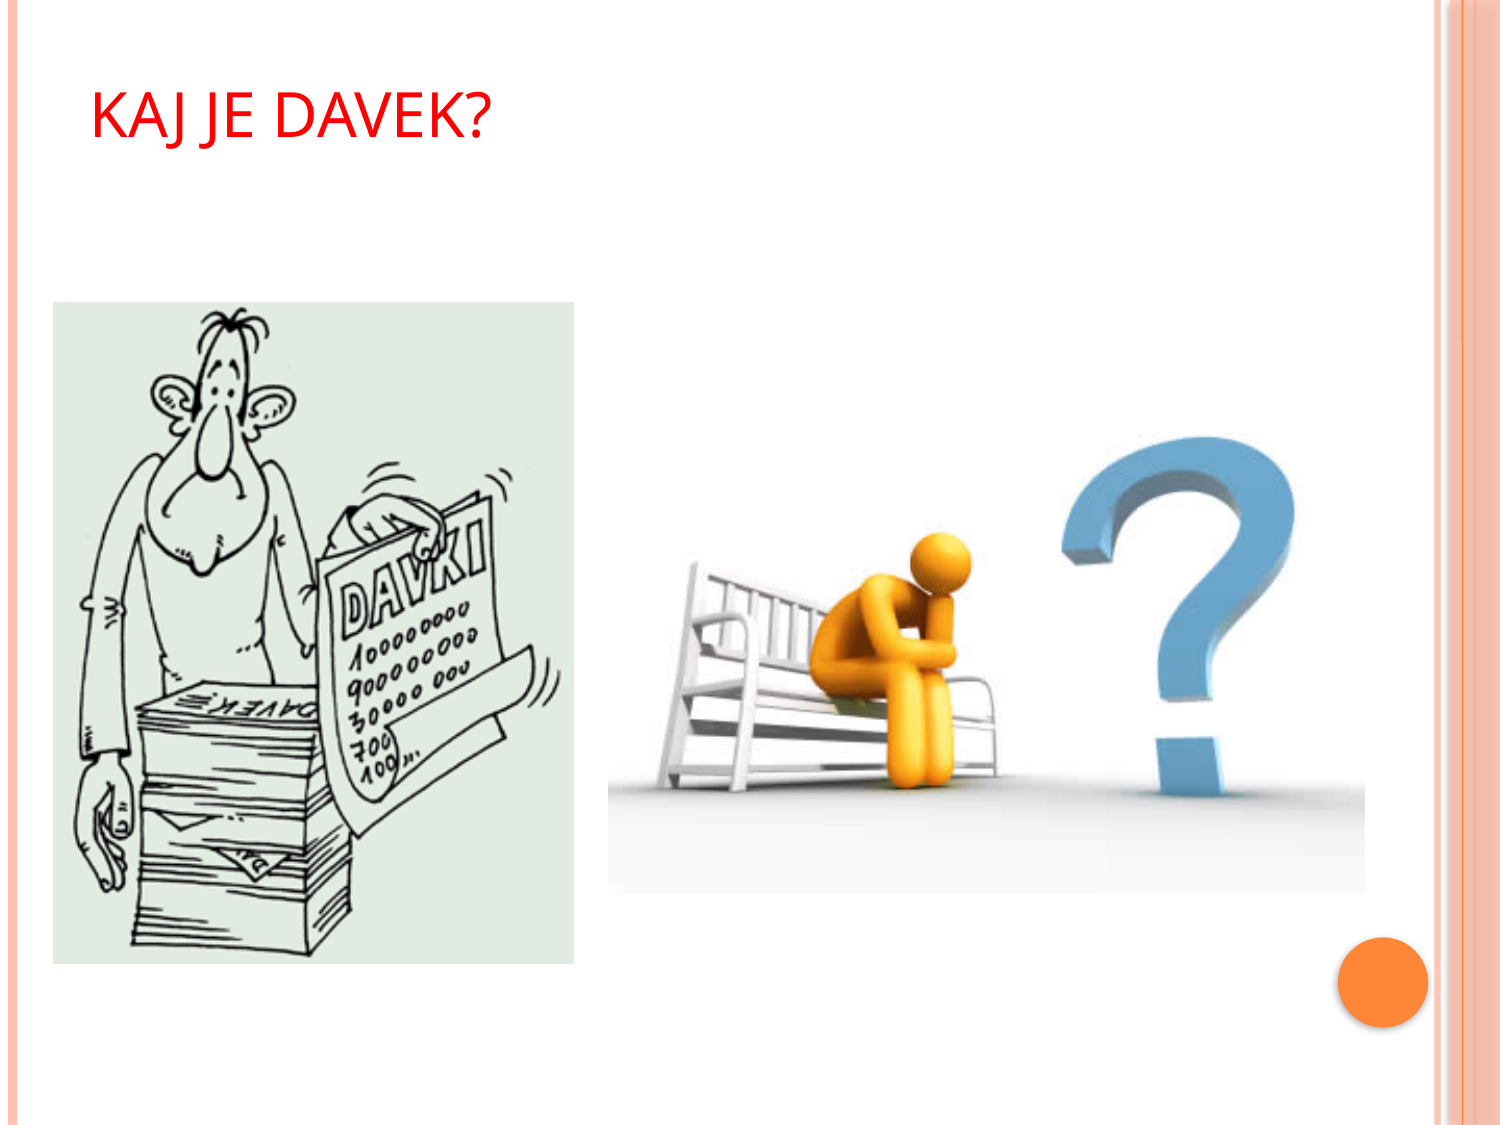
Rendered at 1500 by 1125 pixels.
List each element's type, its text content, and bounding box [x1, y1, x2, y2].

picture [52, 302, 574, 965]
picture [607, 325, 1365, 894]
title Kaj je davek? [75, 45, 1300, 233]
